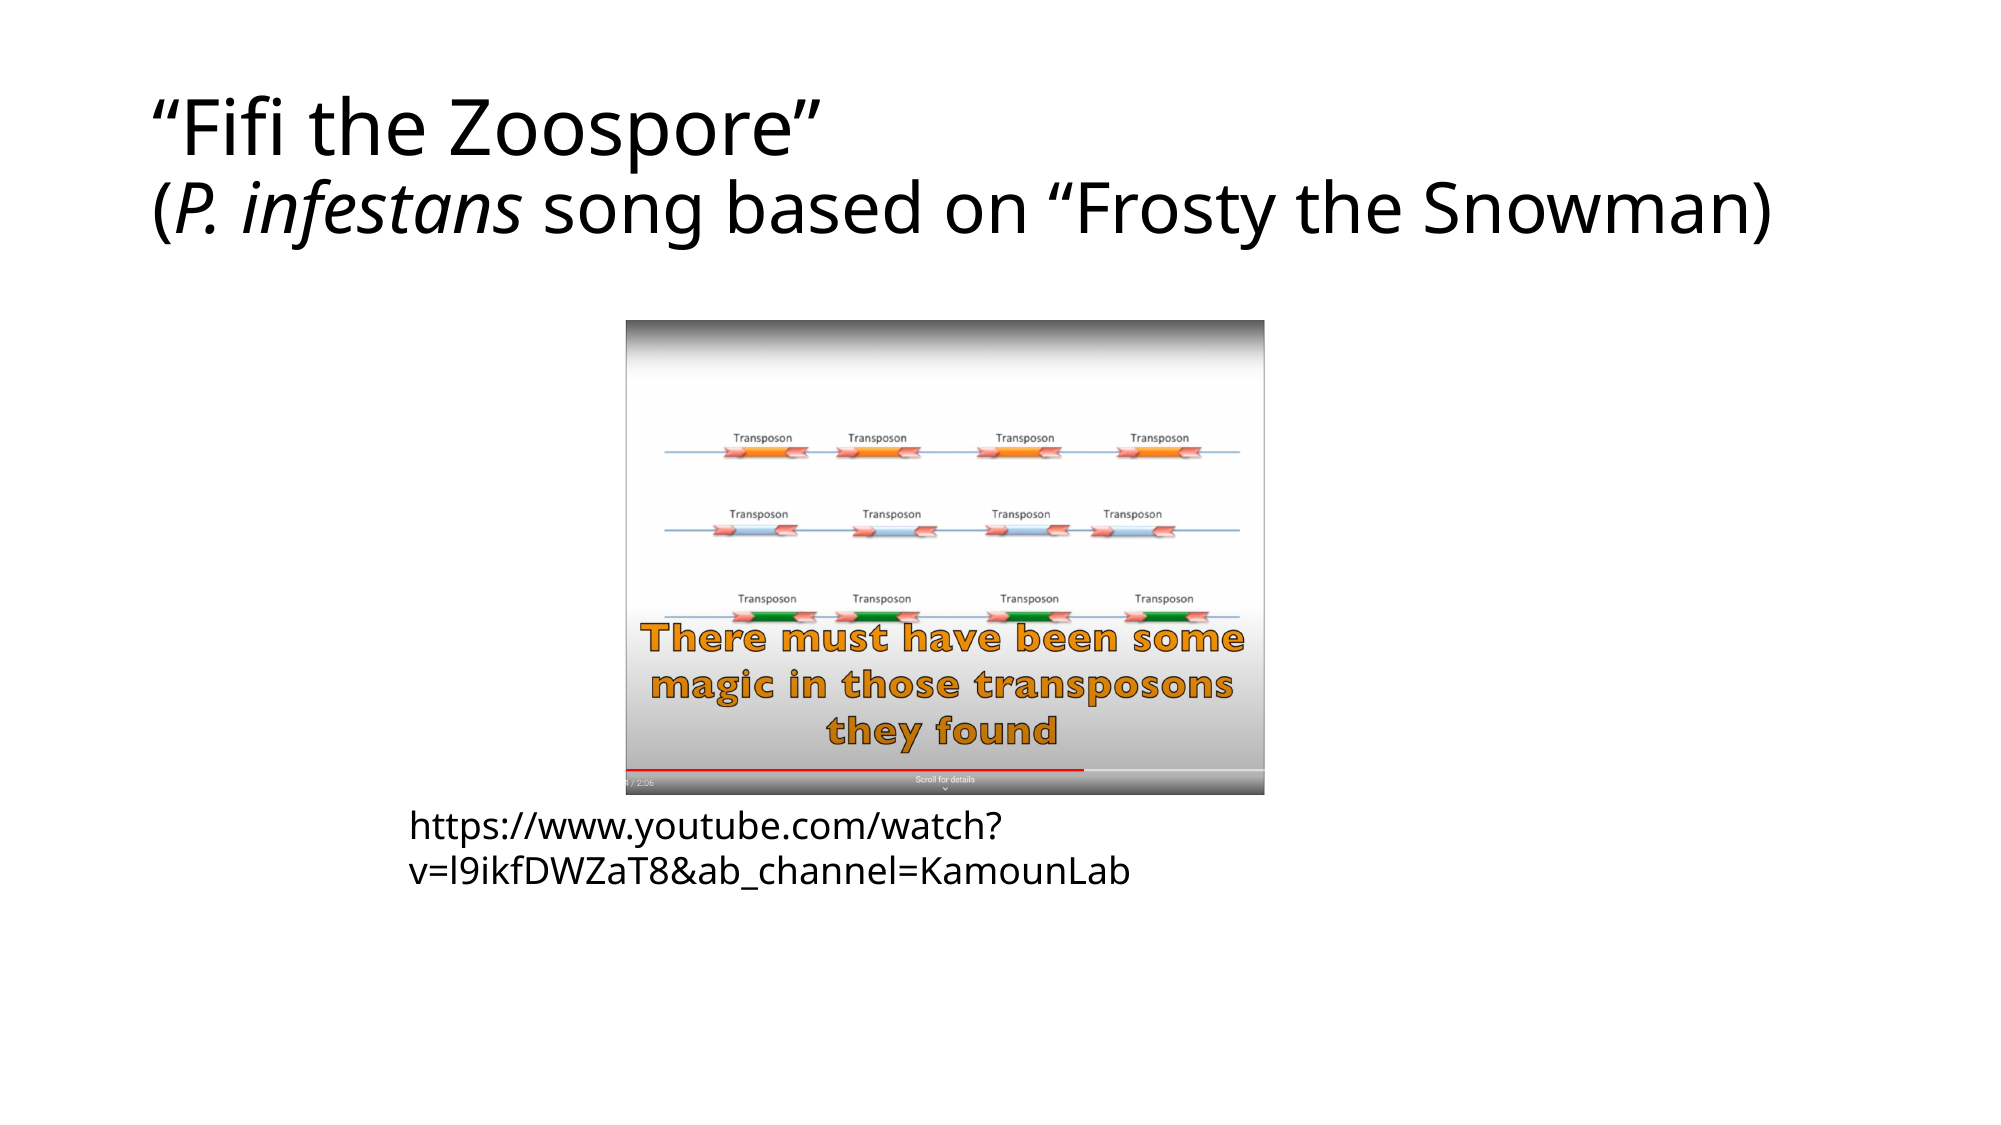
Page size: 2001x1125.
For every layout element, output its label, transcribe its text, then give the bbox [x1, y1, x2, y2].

title “Fifi the Zoospore” (P. infestans song based on “Frosty the Snowman) [137, 59, 1863, 278]
text_box https://www.youtube.com/watch?v=l9ikfDWZaT8&ab_channel=KamounLab [394, 794, 1394, 900]
picture [625, 320, 1265, 795]
